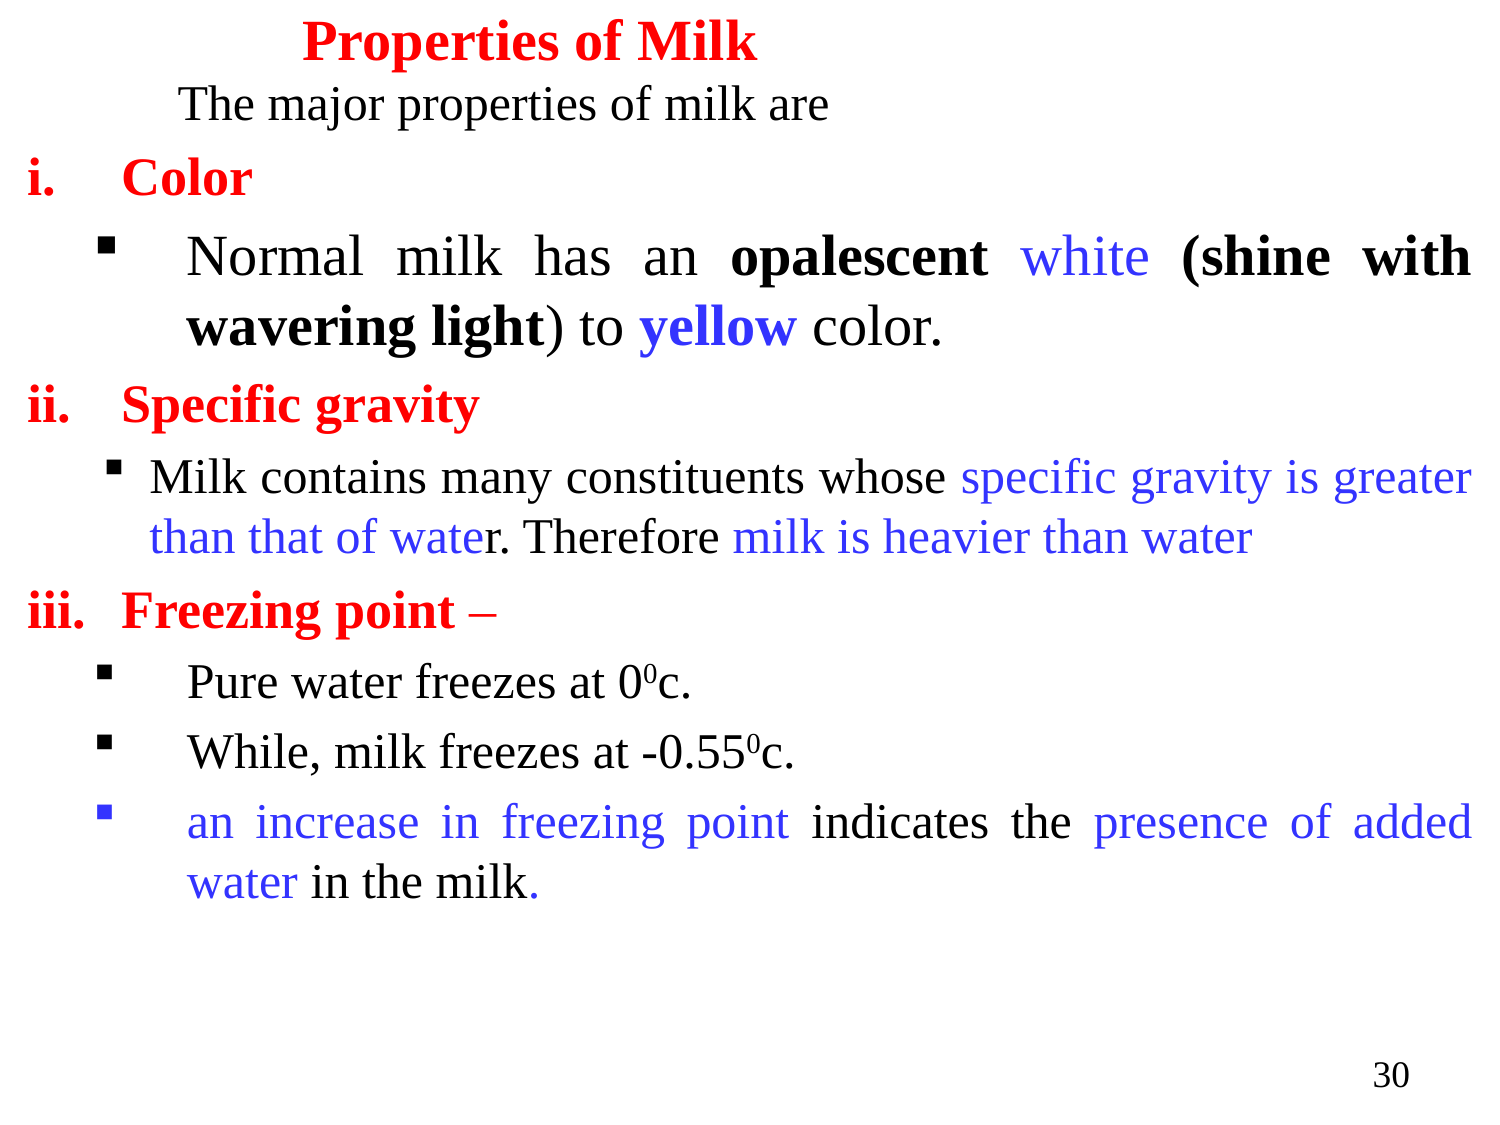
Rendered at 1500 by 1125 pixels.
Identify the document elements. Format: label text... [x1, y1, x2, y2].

slide_number 30 [1074, 1042, 1425, 1103]
title Properties of Milk [287, 0, 1138, 62]
list The major properties of milk are Color Normal milk has an opalescent white (shine with wavering light) to yellow color. Specific gravity Milk contains many constituents whose specific gravity is greater than that of water. Therefore milk is heavier than water Freezing point – Pure water freezes at 00c. While, milk freezes at -0.550c. an increase in freezing point indicates the presence of added water in the milk. [12, 62, 1488, 1100]
